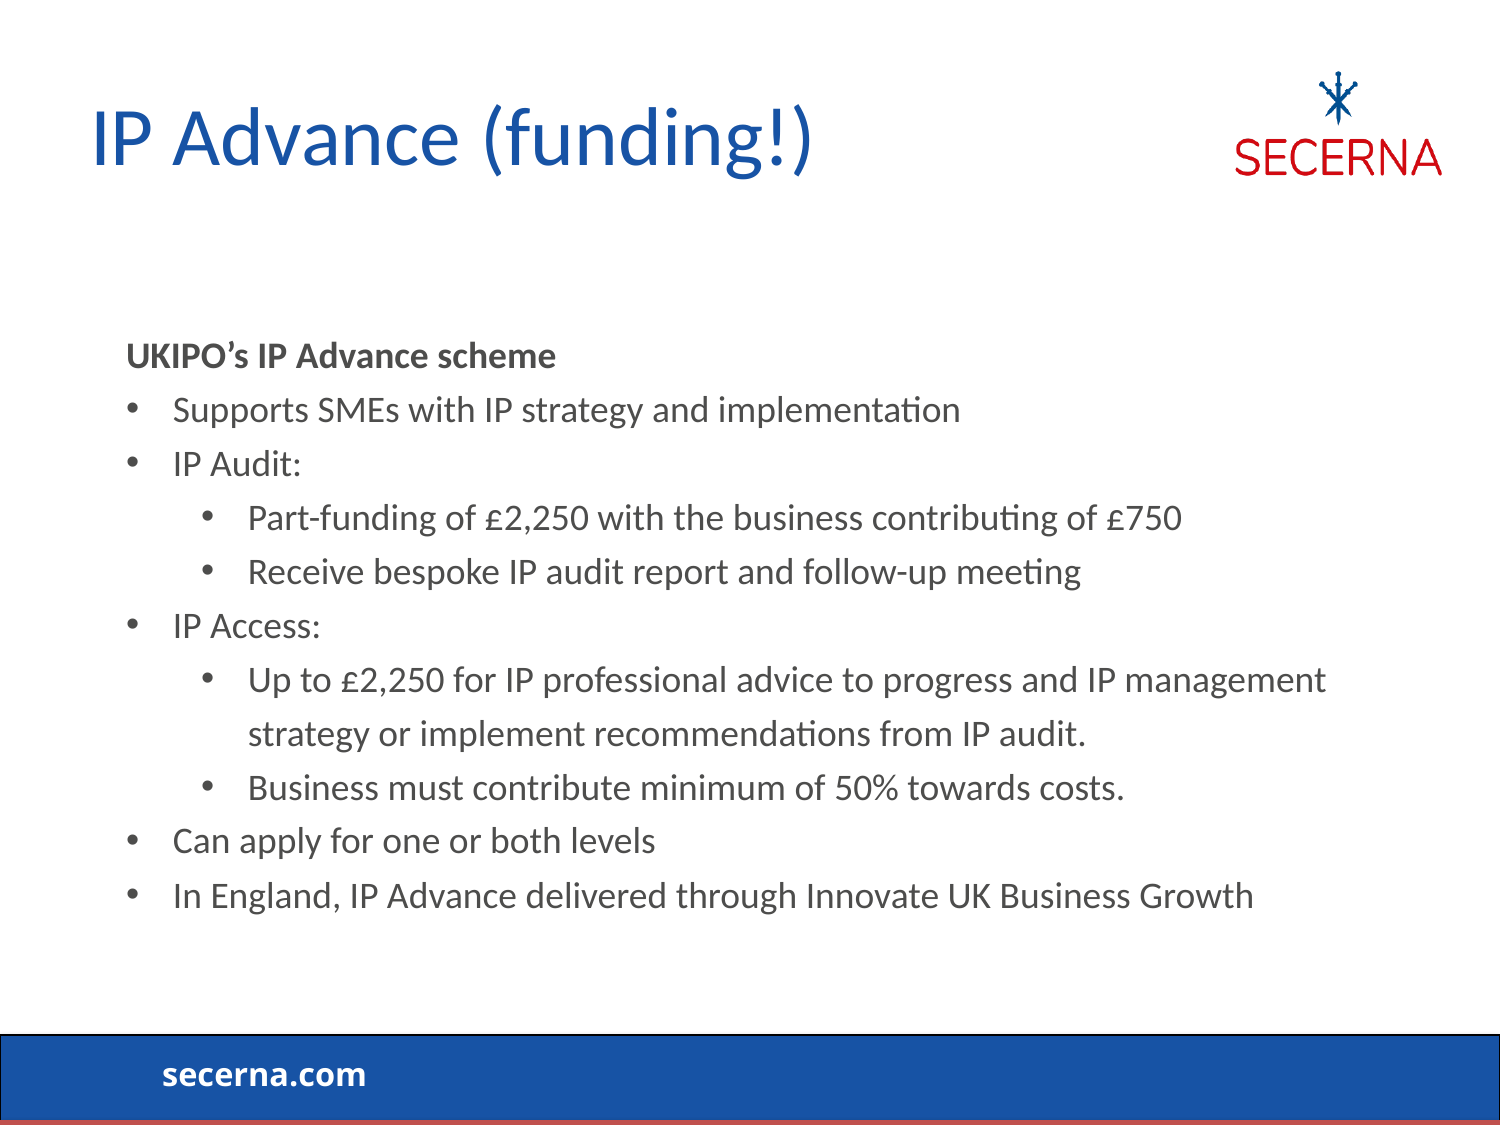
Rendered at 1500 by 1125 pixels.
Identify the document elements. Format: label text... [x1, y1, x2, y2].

list secerna.com [0, 1046, 1442, 1101]
picture [1175, 42, 1500, 205]
text_box UKIPO’s IP Advance scheme Supports SMEs with IP strategy and implementation IP Audit: Part-funding of £2,250 with the business contributing of £750 Receive bespoke IP audit report and follow-up meeting IP Access: Up to £2,250 for IP professional advice to progress and IP management strategy or implement recommendations from IP audit. Business must contribute minimum of 50% towards costs. Can apply for one or both levels In England, IP Advance delivered through Innovate UK Business Growth [111, 314, 1389, 968]
title IP Advance (funding!) [75, 45, 1140, 220]
text_box [0, 1034, 1500, 1119]
